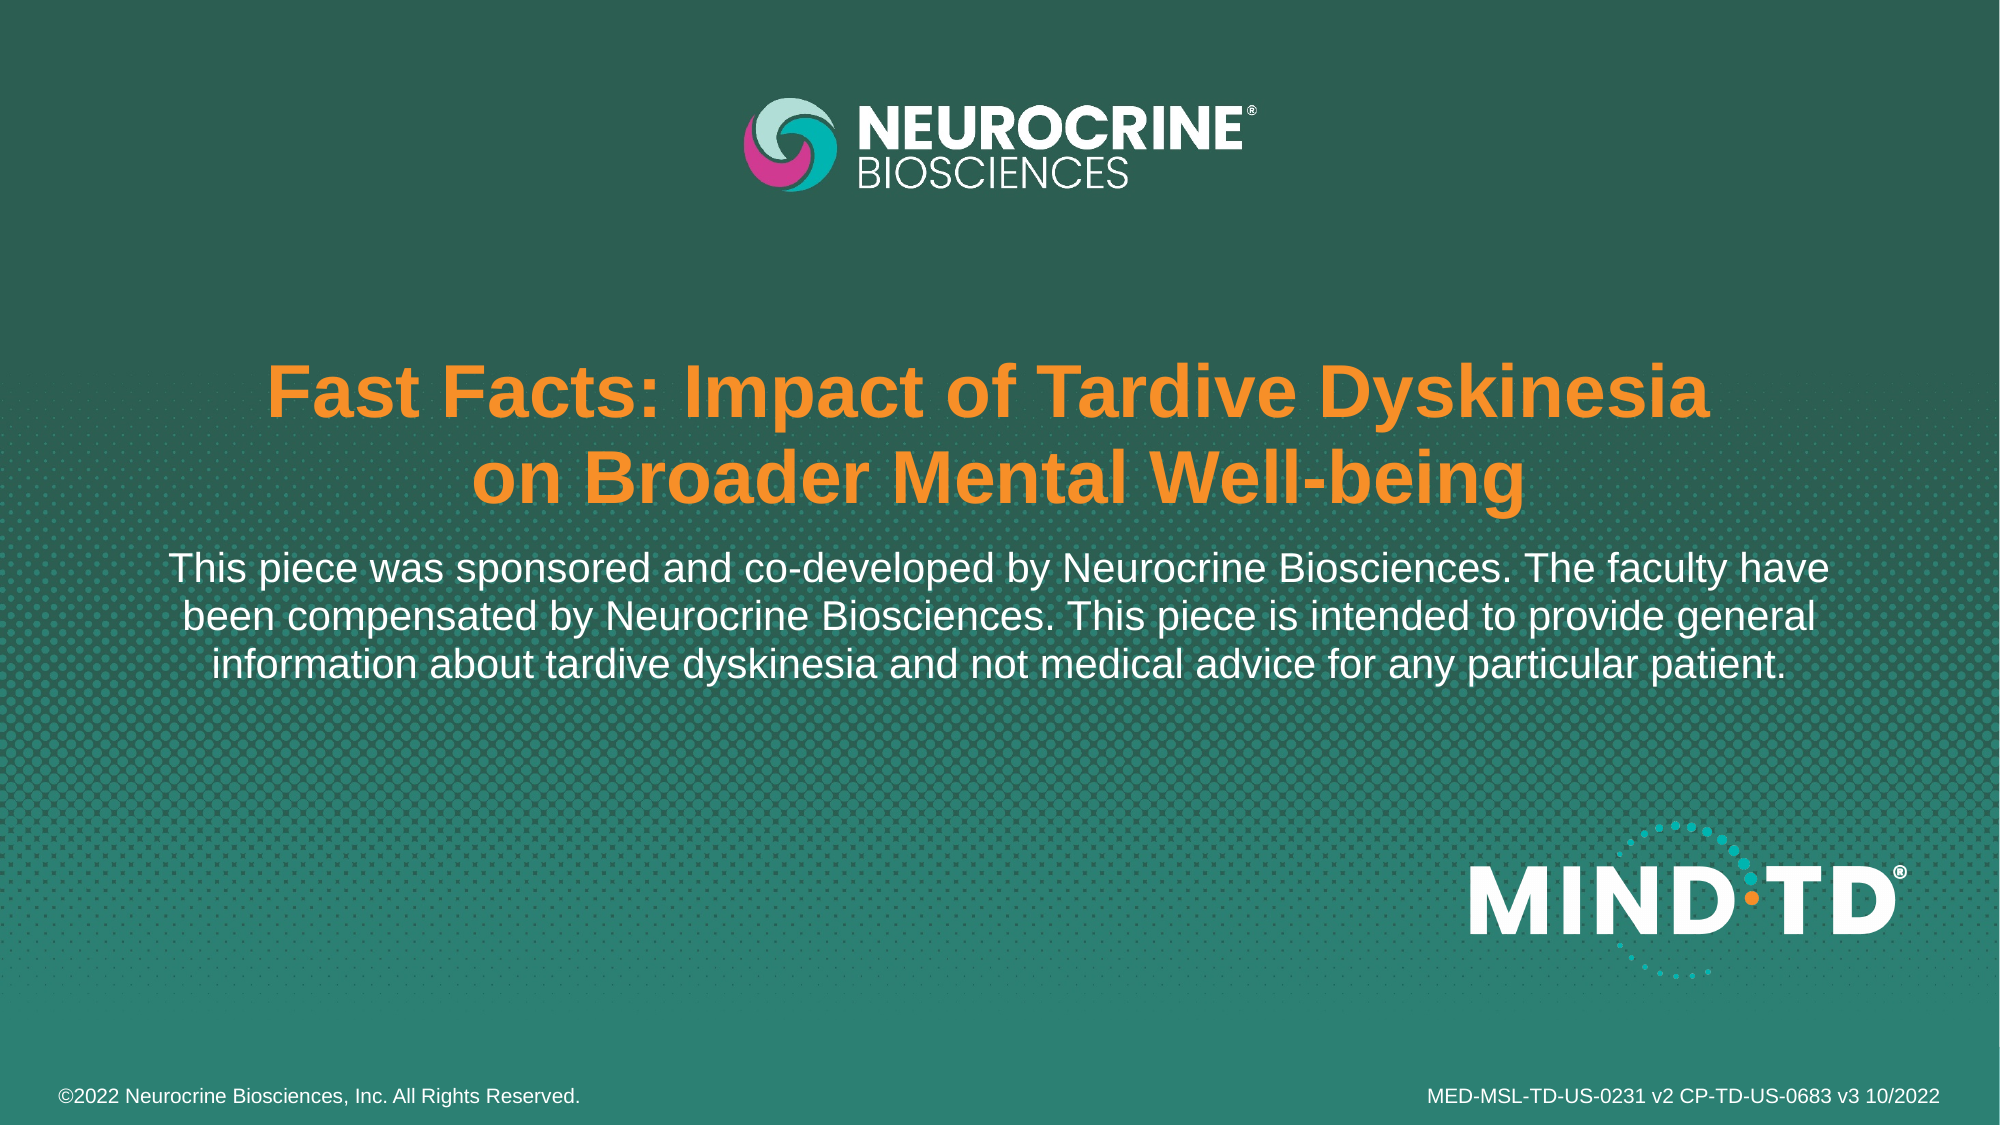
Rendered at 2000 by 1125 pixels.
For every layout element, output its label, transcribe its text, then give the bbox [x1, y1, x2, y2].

subtitle This piece was sponsored and co-developed by Neurocrine Biosciences. The faculty have been compensated by Neurocrine Biosciences. This piece is intended to provide general information about tardive dyskinesia and not medical advice for any particular patient. [145, 544, 1855, 699]
picture [0, 0, 2000, 1046]
title Fast Facts: Impact of Tardive Dyskinesia on Broader Mental Well-being [145, 292, 1855, 521]
